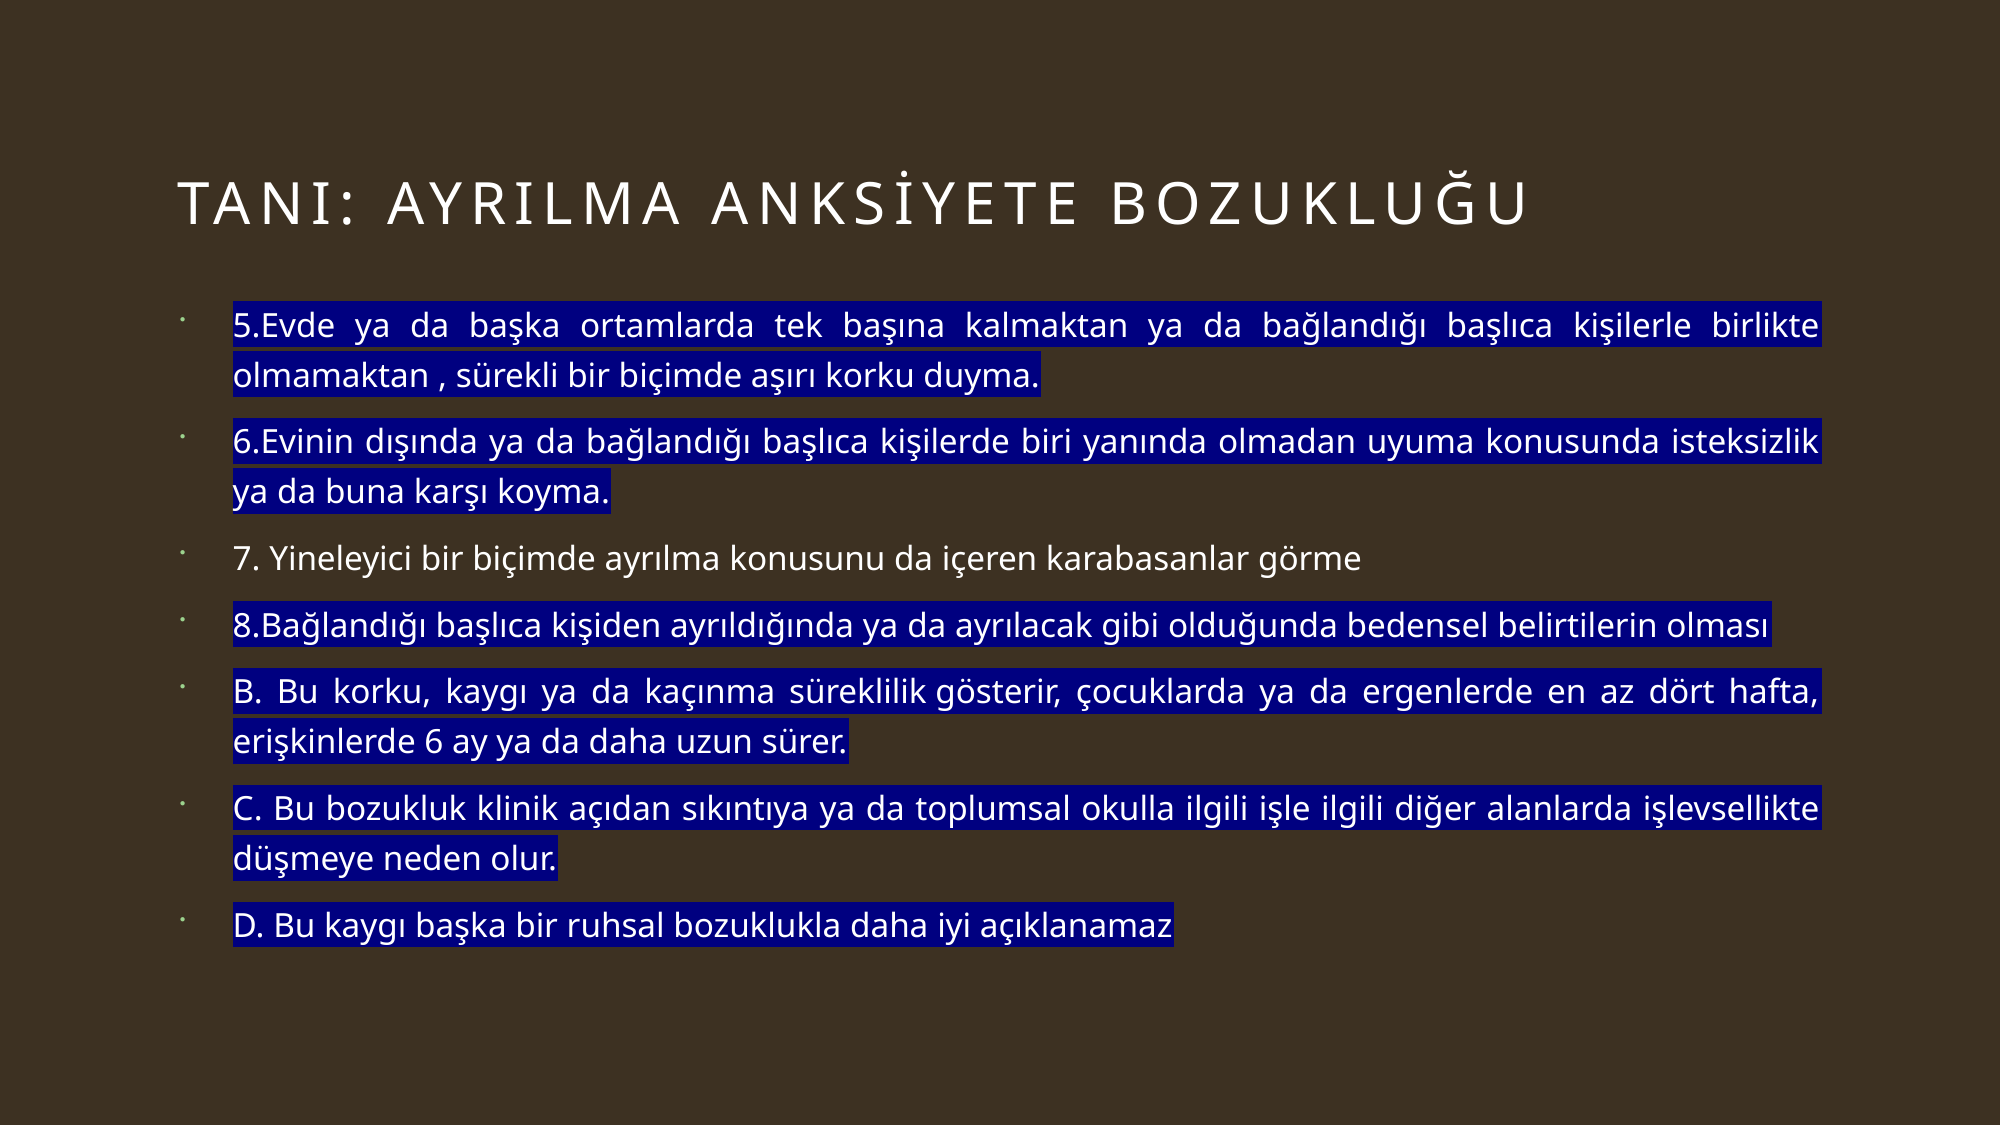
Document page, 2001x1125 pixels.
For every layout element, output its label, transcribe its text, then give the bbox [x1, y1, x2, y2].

list 5.Evde ya da başka ortamlarda tek başına kalmaktan ya da bağlandığı başlıca kişilerle birlikte olmamaktan , sürekli bir biçimde aşırı korku duyma. 6.Evinin dışında ya da bağlandığı başlıca kişilerde biri yanında olmadan uyuma konusunda isteksizlik ya da buna karşı koyma. 7. Yineleyici bir biçimde ayrılma konusunu da içeren karabasanlar görme 8.Bağlandığı başlıca kişiden ayrıldığında ya da ayrılacak gibi olduğunda bedensel belirtilerin olması B. Bu korku, kaygı ya da kaçınma süreklilik gösterir, çocuklarda ya da ergenlerde en az dört hafta, erişkinlerde 6 ay ya da daha uzun sürer. C. Bu bozukluk klinik açıdan sıkıntıya ya da toplumsal okulla ilgili işle ilgili diğer alanlarda işlevsellikte düşmeye neden olur. D. Bu kaygı başka bir ruhsal bozuklukla daha iyi açıklanamaz [177, 293, 1822, 947]
title Tanı: ayrılma anksiyete bozukluğu [177, 165, 1822, 274]
